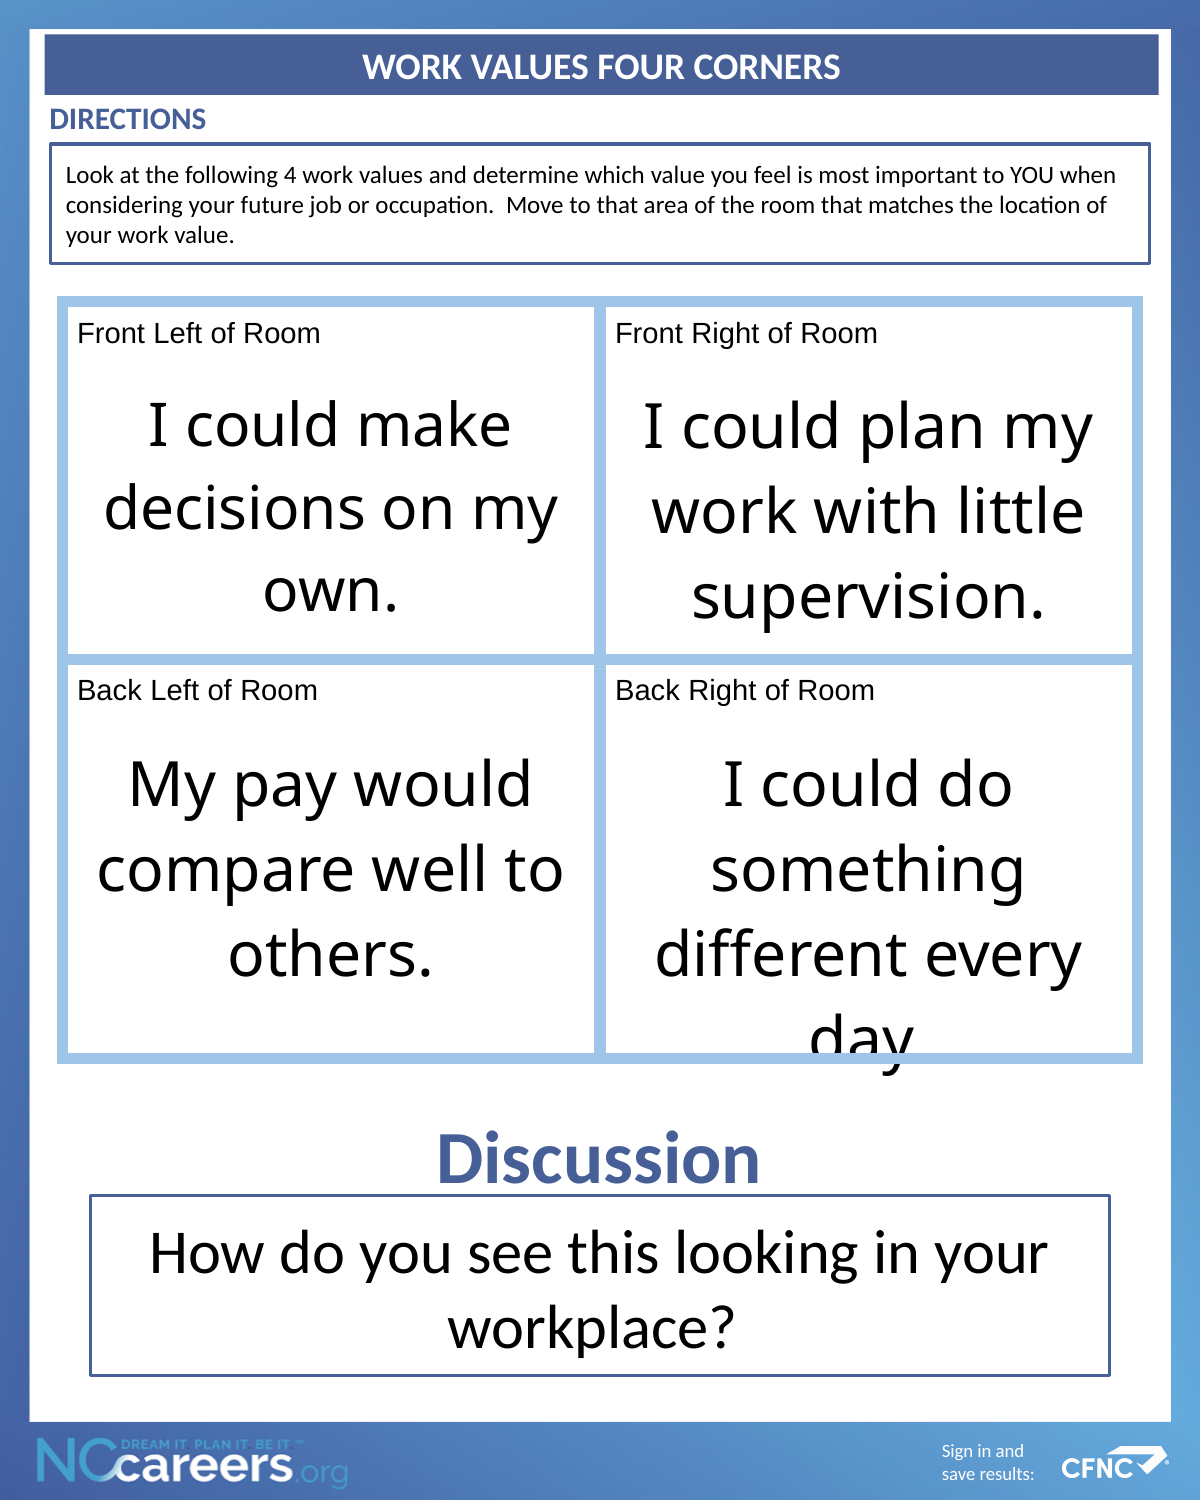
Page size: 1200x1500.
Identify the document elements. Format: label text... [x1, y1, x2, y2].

text_box Look at the following 4 work values and determine which value you feel is most important to YOU when considering your future job or occupation. Move to that area of the room that matches the location of your work value. [50, 144, 1150, 264]
table_cell Back Left of Room My pay would compare well to others. [68, 665, 594, 1053]
text_box How do you see this looking in your workplace? [90, 1195, 1110, 1376]
text_box WORK VALUES FOUR CORNERS [44, 34, 1159, 95]
table_cell Back Right of Room I could do something different every day. [606, 665, 1132, 1053]
text_box DIRECTIONS [34, 90, 434, 152]
table_header Front Left of Room I could make decisions on my own. [68, 307, 594, 654]
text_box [926, 1423, 1169, 1500]
picture [0, 0, 1200, 1500]
text_box Discussion [421, 1100, 783, 1162]
table_header Front Right of Room I could plan my work with little supervision. [606, 307, 1132, 654]
